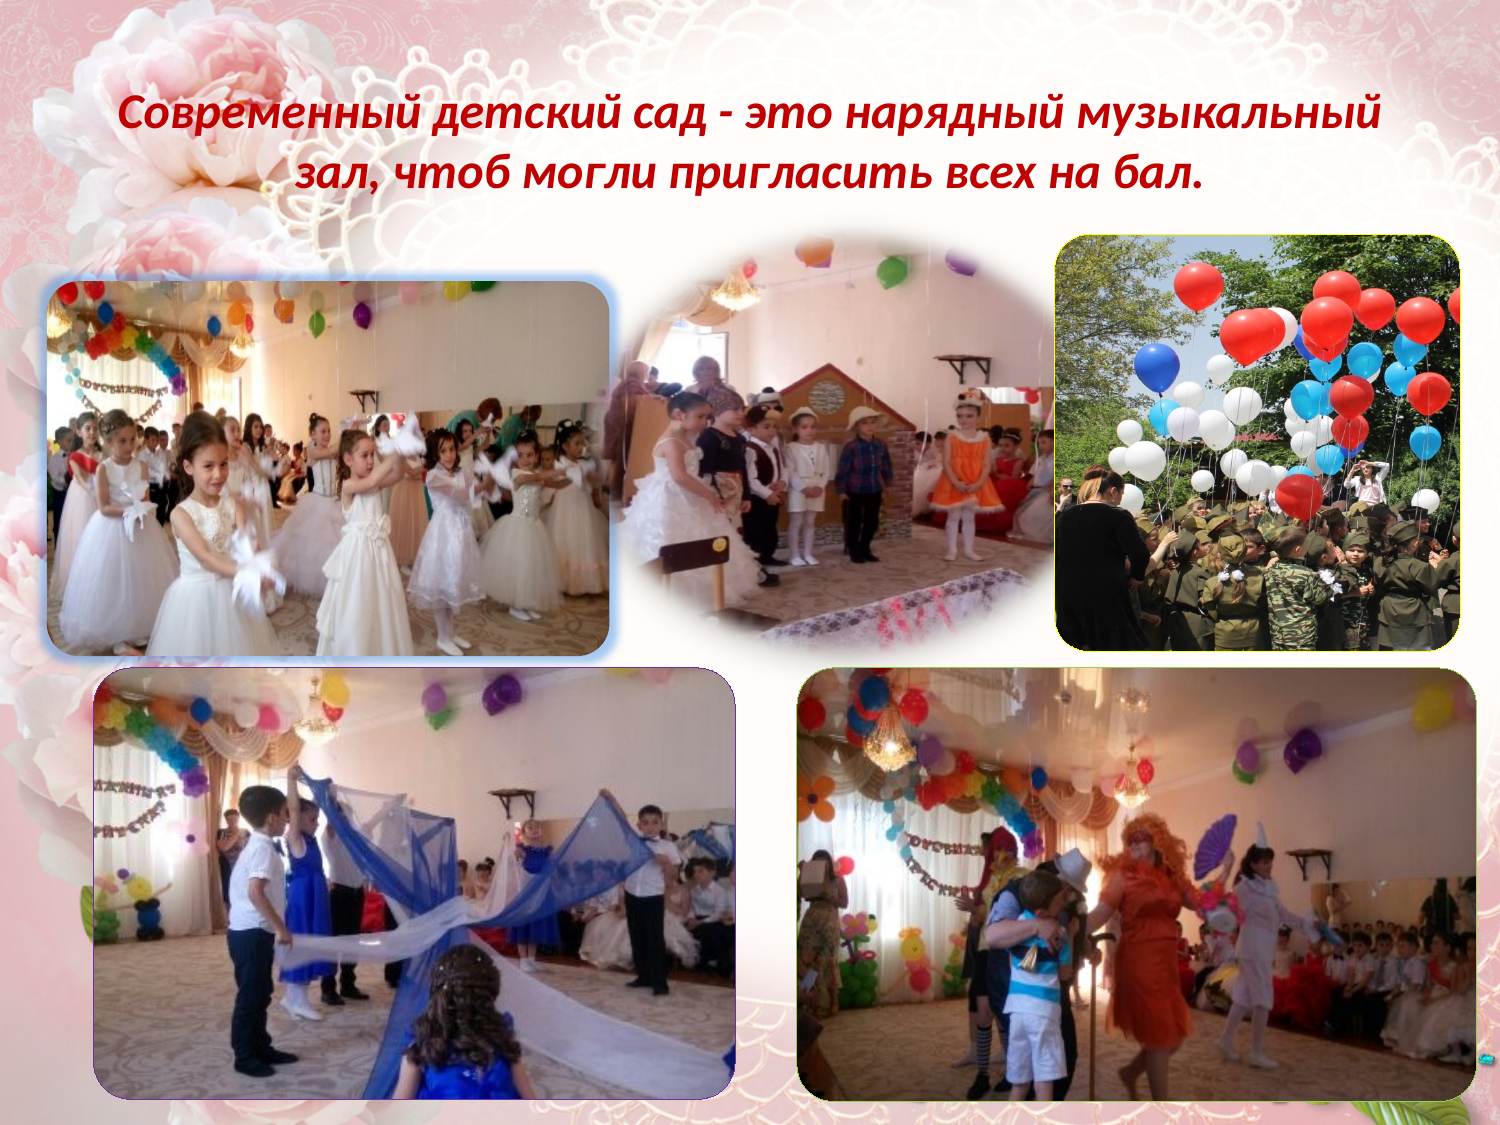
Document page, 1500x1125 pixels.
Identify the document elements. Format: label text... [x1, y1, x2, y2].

picture [0, 0, 1500, 1125]
title Современный детский сад - это нарядный музыкальный зал, чтоб могли пригласить всех на бал. [75, 45, 1425, 233]
